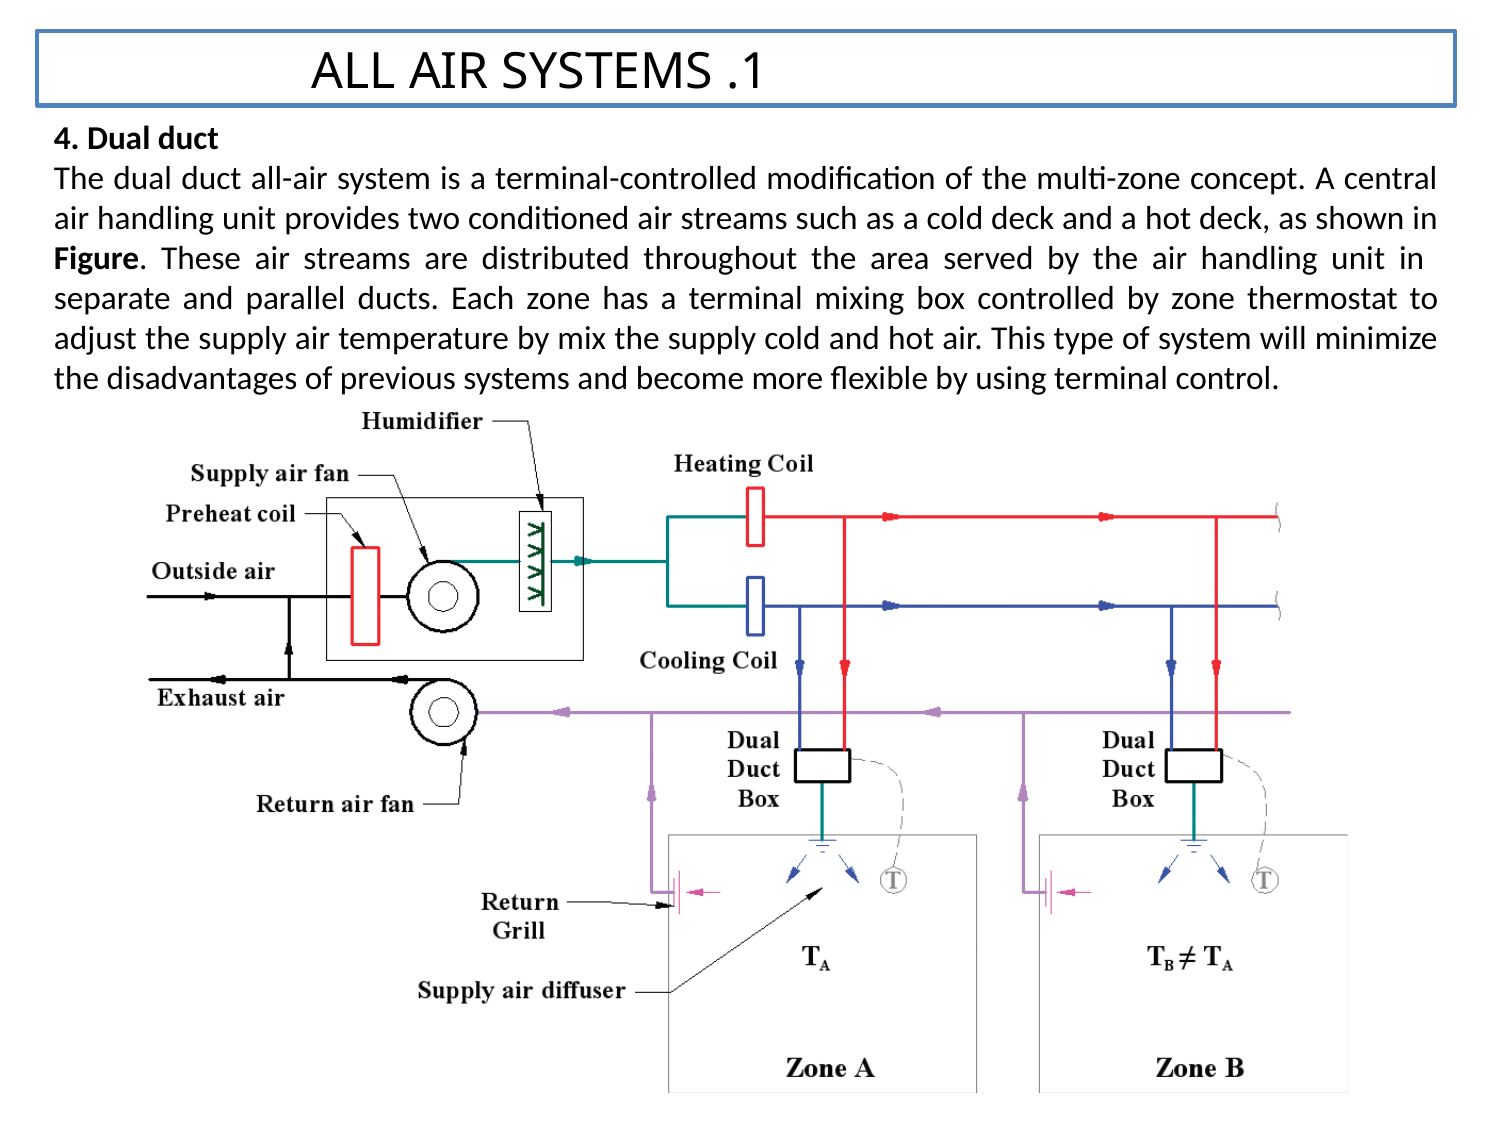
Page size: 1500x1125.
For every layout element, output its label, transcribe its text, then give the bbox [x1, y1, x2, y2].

picture [146, 411, 1348, 1094]
text_box 1. ALL AIR SYSTEMS [35, 29, 1457, 108]
text_box 4. Dual duct The dual duct all-air system is a terminal-controlled modification of the multi-zone concept. A central air handling unit provides two conditioned air streams such as a cold deck and a hot deck, as shown in Figure. These air streams are distributed throughout the area served by the air handling unit in separate and parallel ducts. Each zone has a terminal mixing box controlled by zone thermostat to adjust the supply air temperature by mix the supply cold and hot air. This type of system will minimize the disadvantages of previous systems and become more flexible by using terminal control. [39, 109, 1455, 404]
